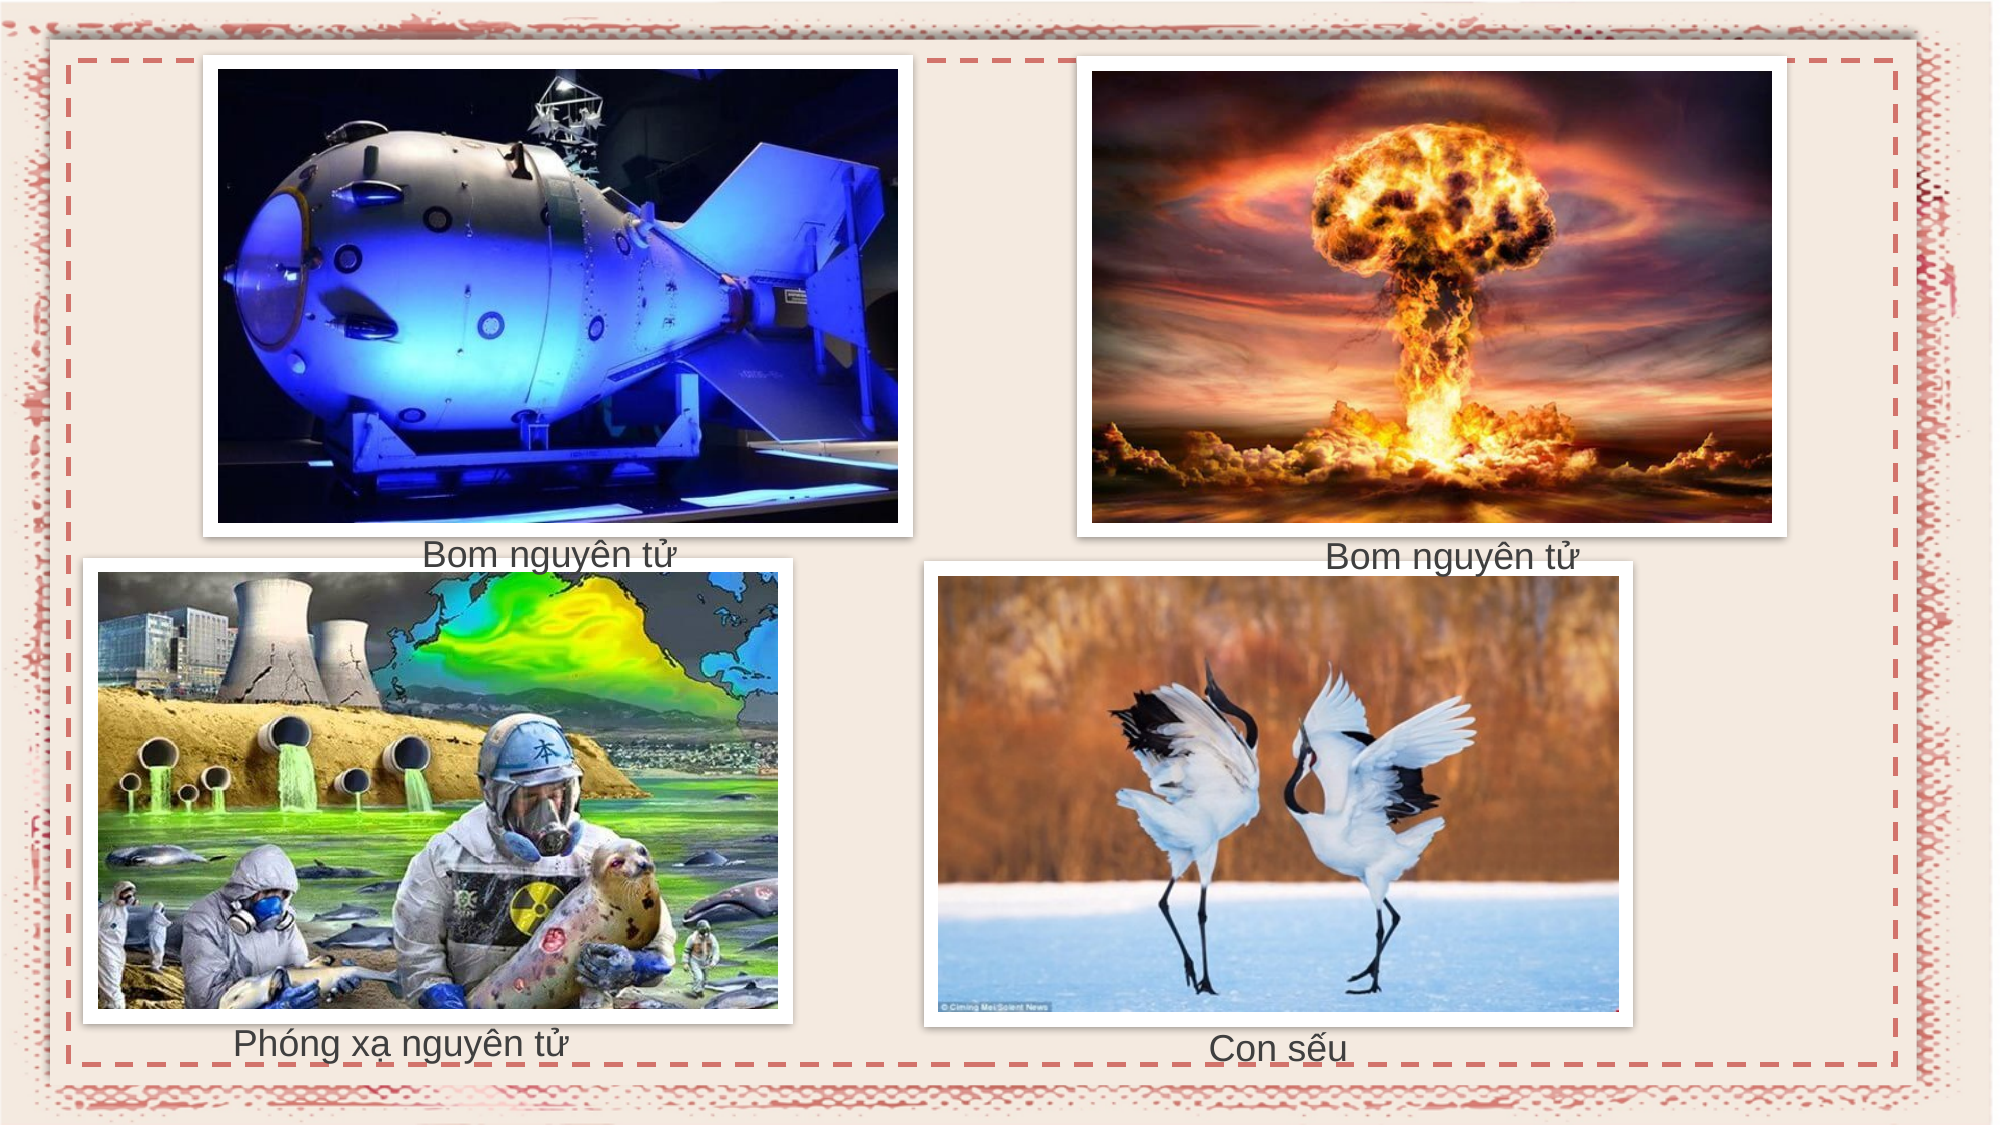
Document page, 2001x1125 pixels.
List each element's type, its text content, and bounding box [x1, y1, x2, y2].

text_box Bom nguyên tử [406, 531, 775, 570]
text_box Con sếu [1193, 1021, 1562, 1077]
picture [0, 0, 2000, 1125]
text_box Phóng xạ nguyên tử [217, 1017, 586, 1071]
text_box Bom nguyên tử [1309, 531, 1678, 585]
